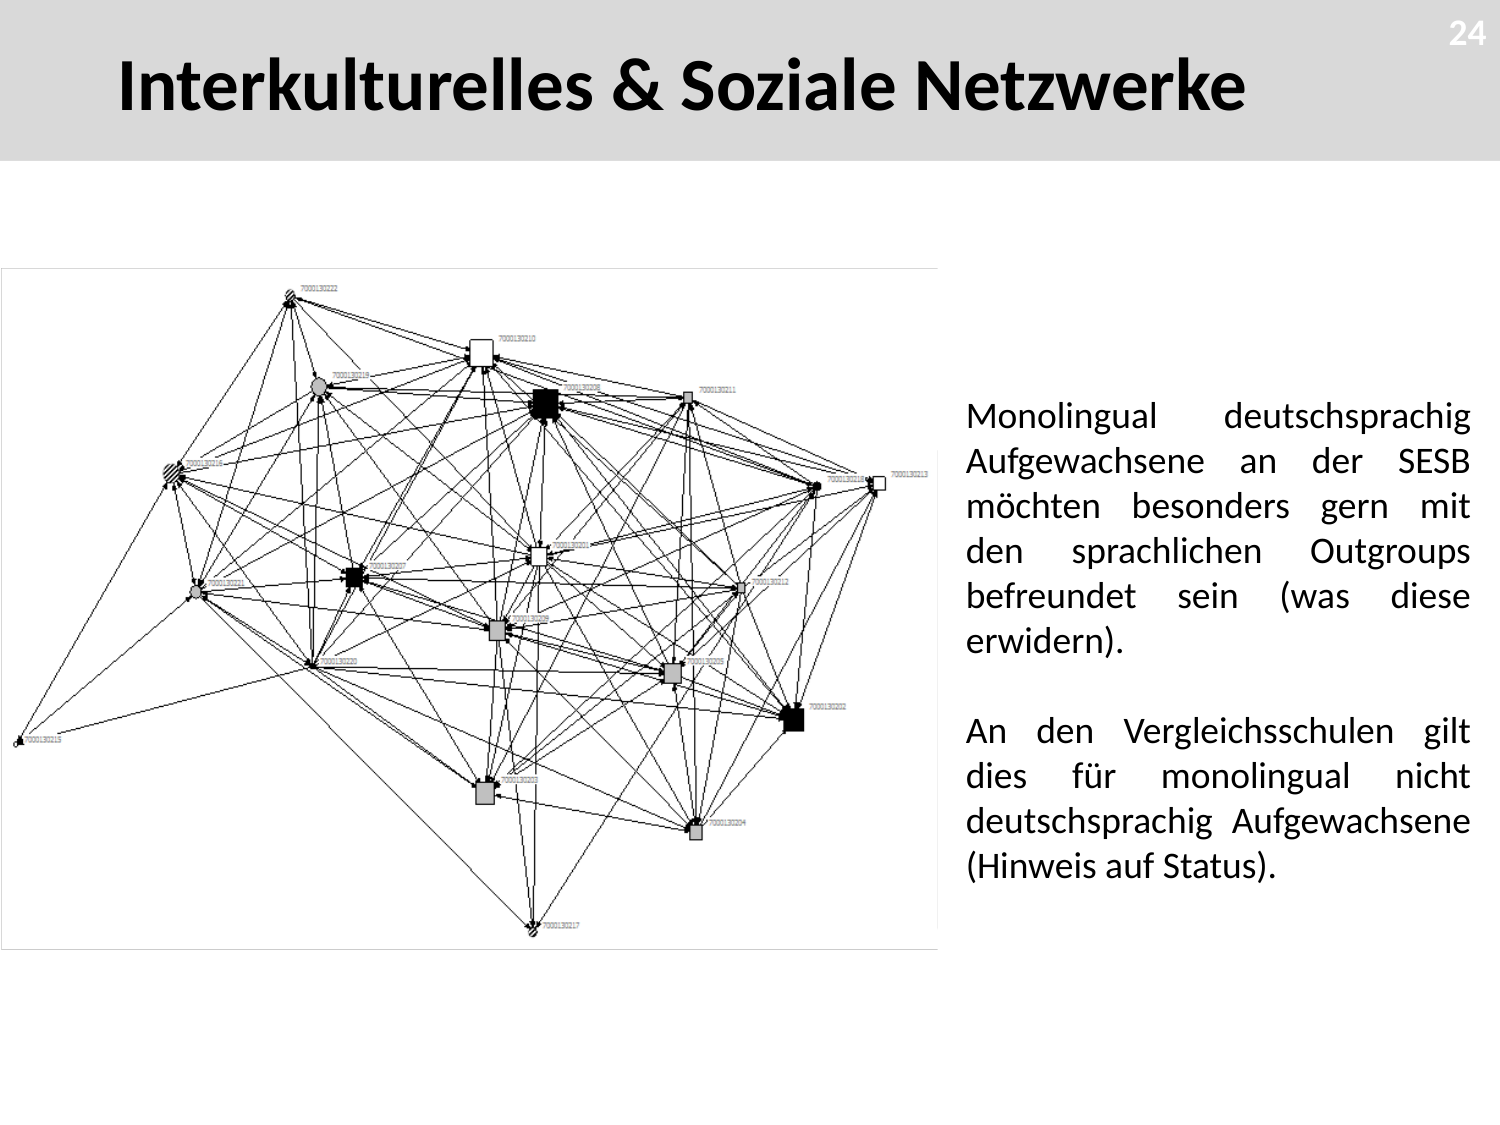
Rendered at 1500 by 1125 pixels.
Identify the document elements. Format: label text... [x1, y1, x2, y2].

text_box Interkulturelles & Soziale Netzwerke [0, 0, 1500, 161]
footer Monolingual deutschsprachig Aufgewachsene an der SESB möchten besonders gern mit den sprachlichen Outgroups befreundet sein (was diese erwidern). An den Vergleichsschulen gilt dies für monolingual nicht deutschsprachig Aufgewachsene (Hinweis auf Status). [950, 208, 1487, 894]
text_box 24 [1322, 0, 1487, 60]
picture [0, 266, 938, 953]
